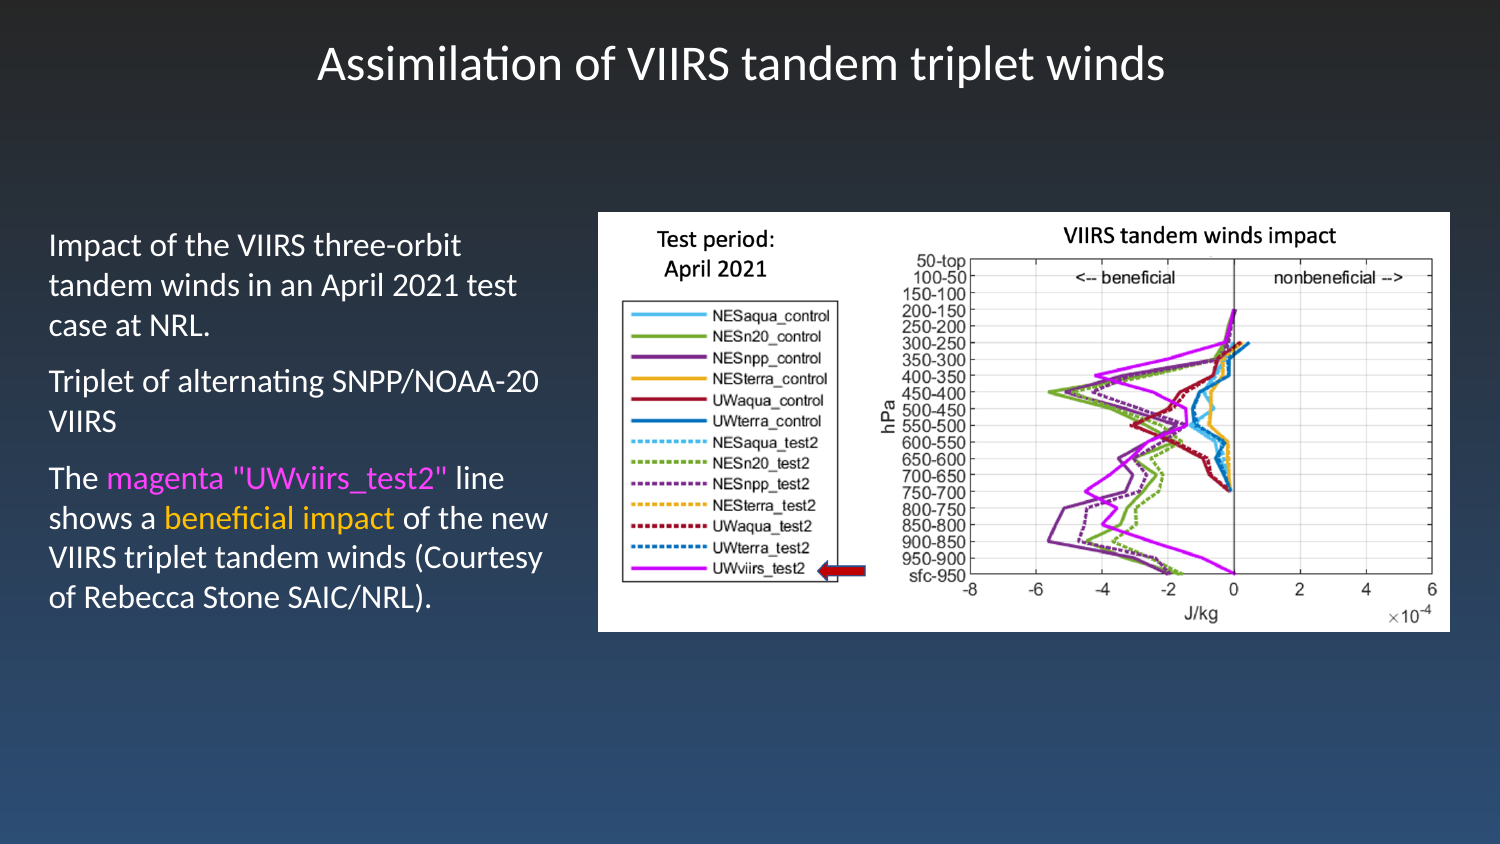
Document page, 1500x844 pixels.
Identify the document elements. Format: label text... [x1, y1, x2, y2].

text_box Impact of the VIIRS three-orbit tandem winds in an April 2021 test case at NRL. Triplet of alternating SNPP/NOAA-20 VIIRS The magenta "UWviirs_test2" line shows a beneficial impact of the new VIIRS triplet tandem winds (Courtesy of Rebecca Stone SAIC/NRL). [33, 215, 575, 632]
picture [598, 212, 1450, 632]
title Assimilation of VIIRS tandem triplet winds [289, 30, 1194, 91]
